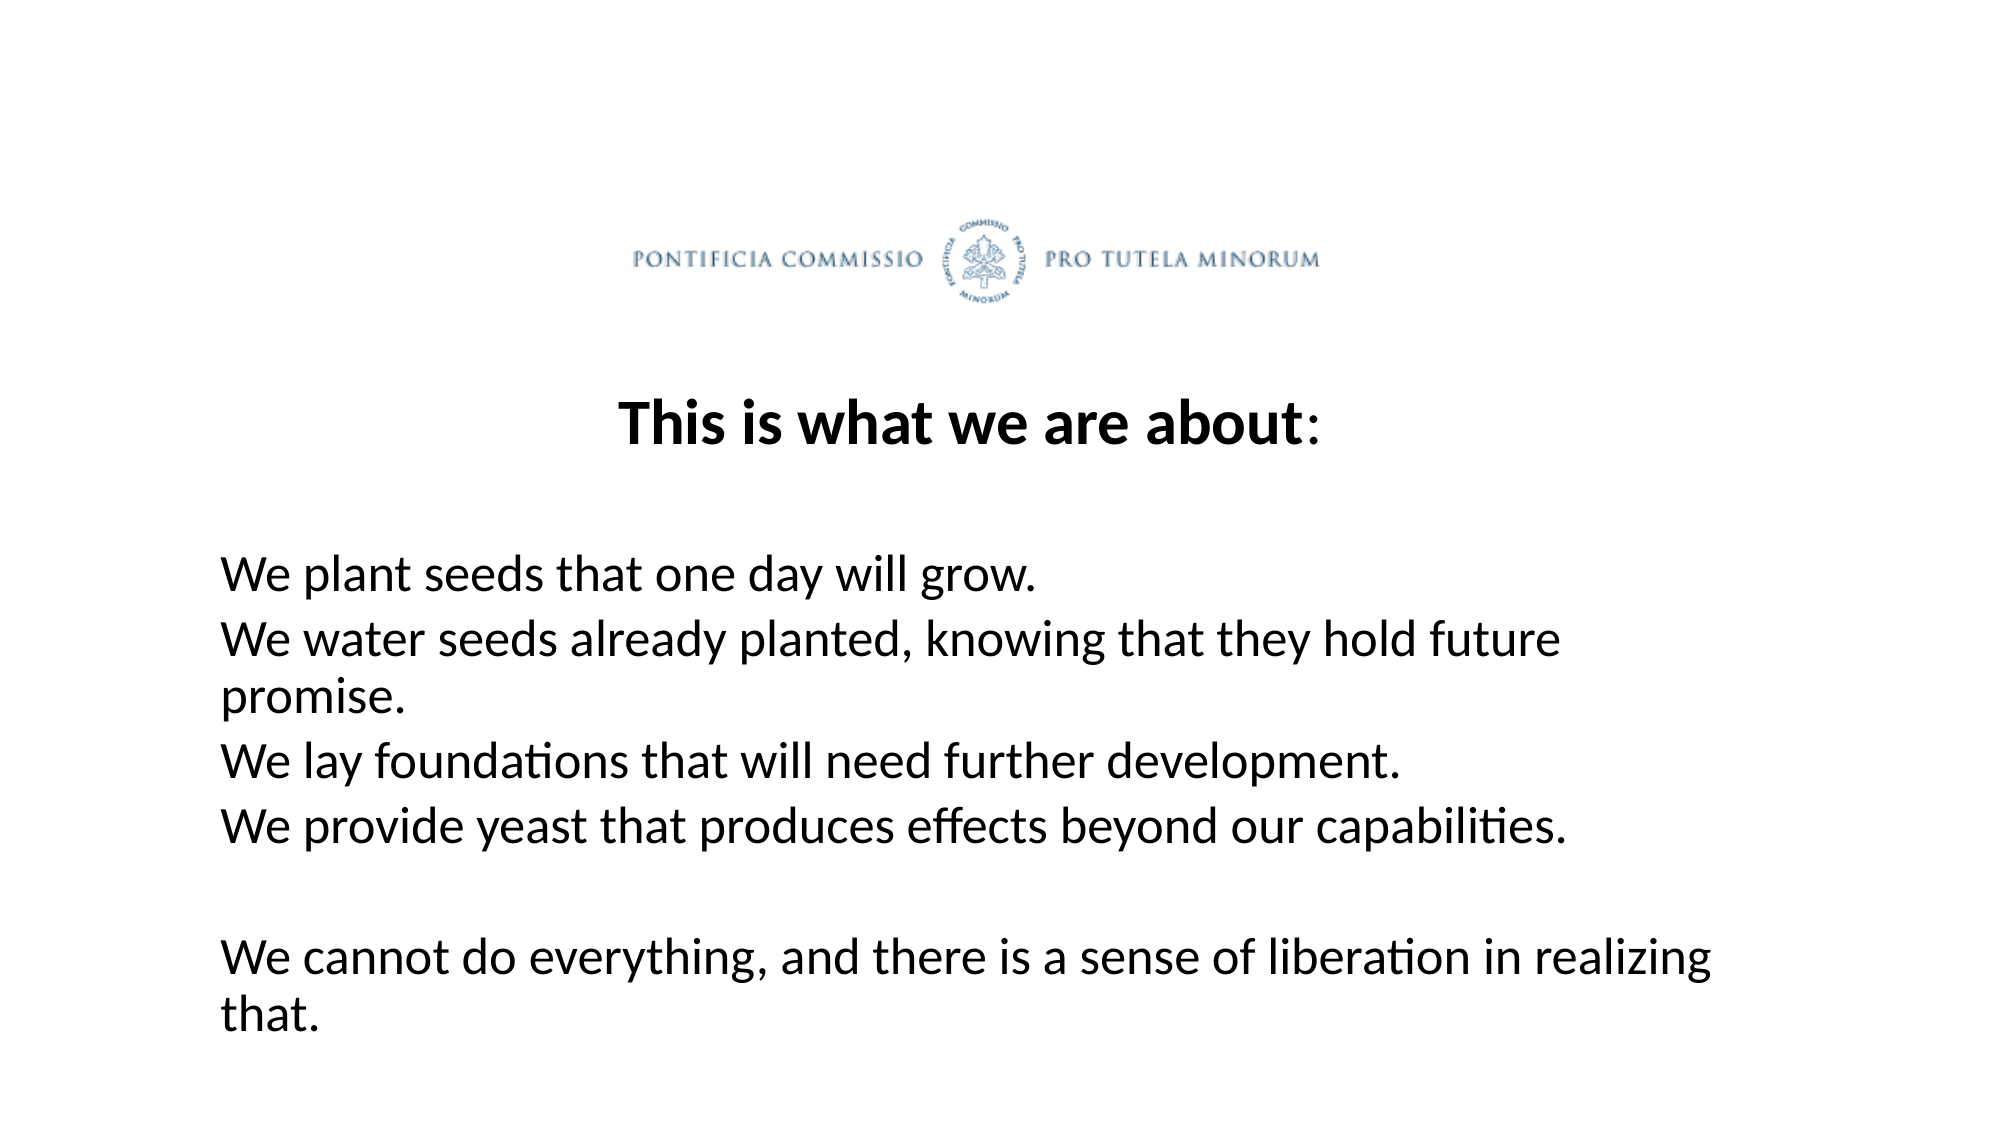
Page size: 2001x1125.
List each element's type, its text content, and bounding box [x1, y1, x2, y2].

picture [513, 191, 1443, 335]
subtitle This is what we are about: We plant seeds that one day will grow. We water seeds already planted, knowing that they hold future promise. We lay foundations that will need further development. We provide yeast that produces effects beyond our capabilities. We cannot do everything, and there is a sense of liberation in realizing that. [205, 381, 1750, 1063]
